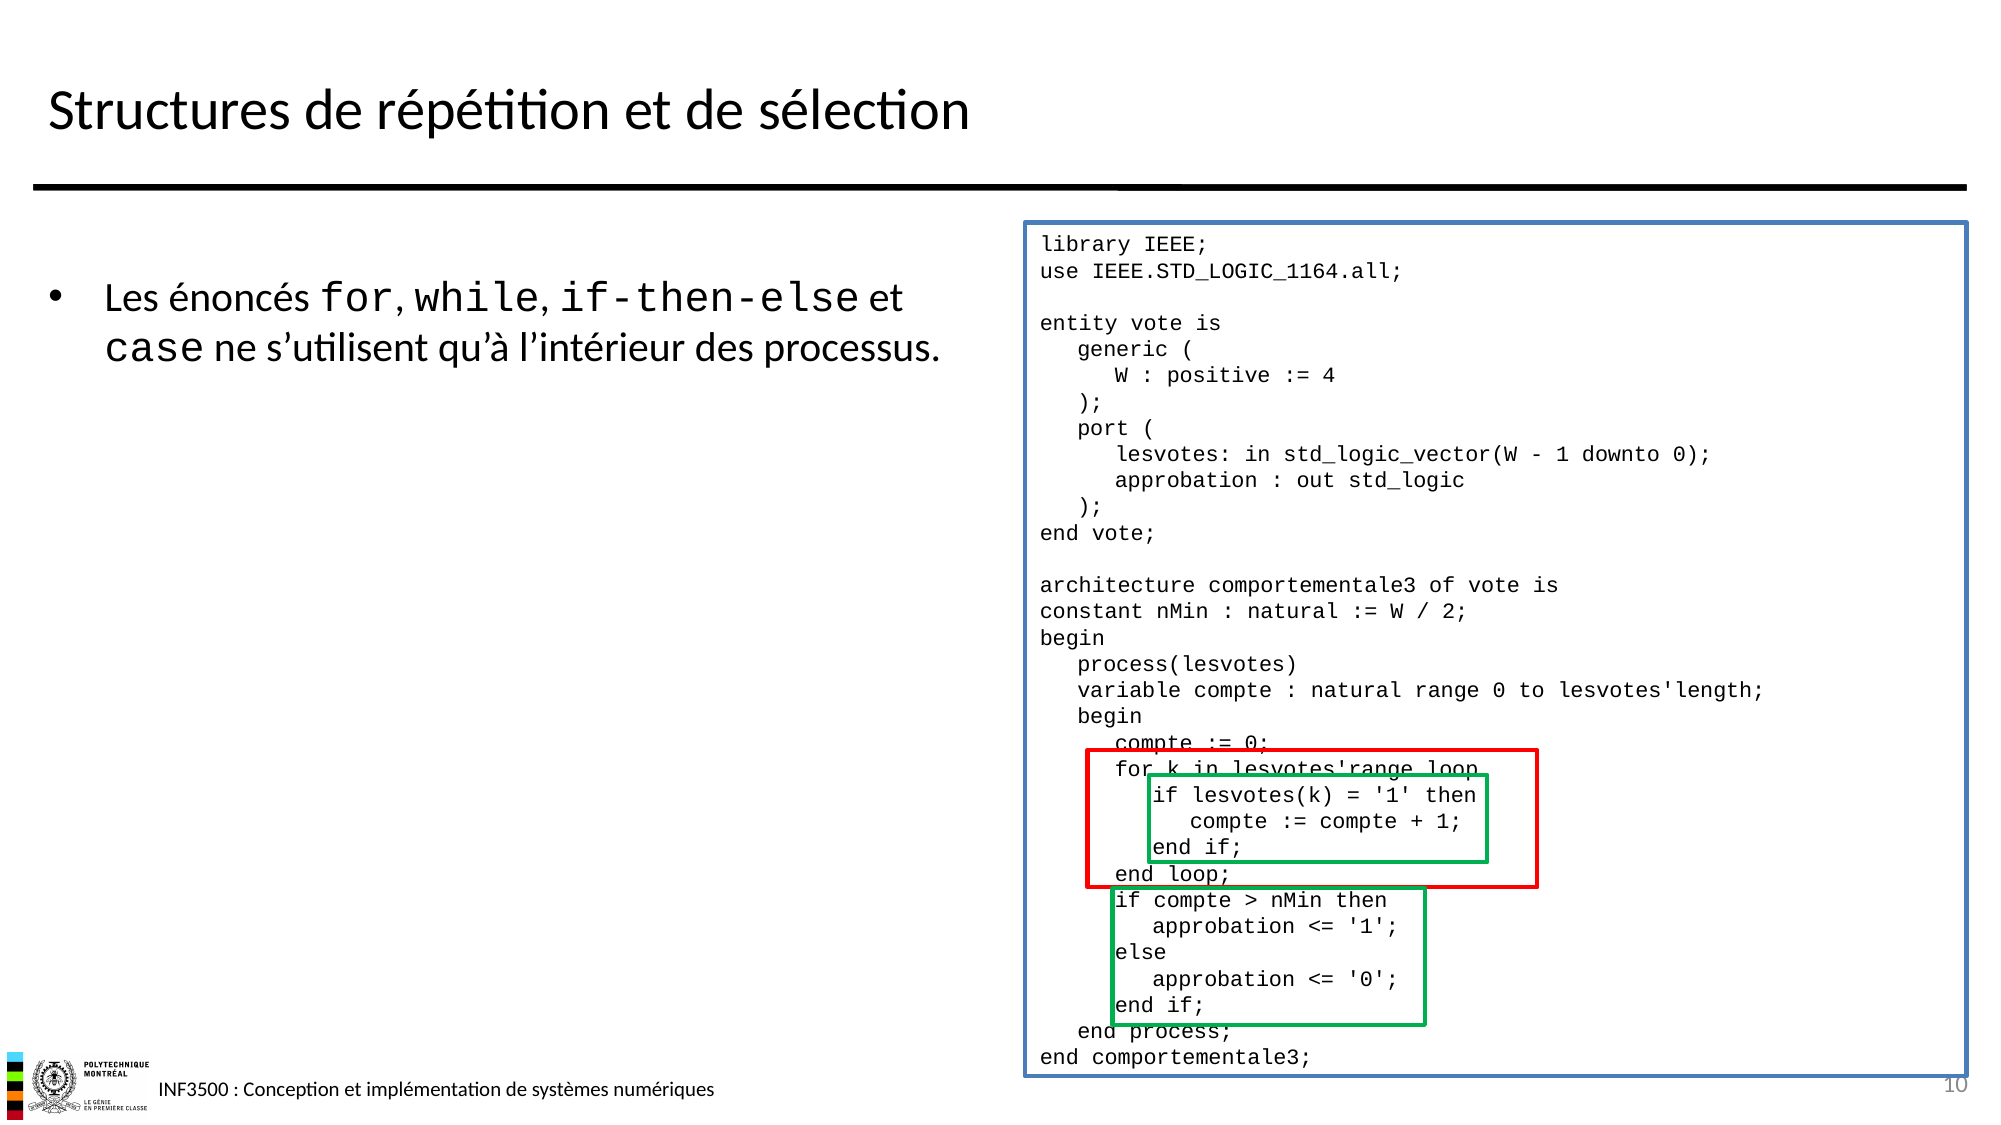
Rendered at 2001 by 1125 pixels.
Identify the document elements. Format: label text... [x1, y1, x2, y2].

list Les énoncés for, while, if-then-else et case ne s’utilisent qu’à l’intérieur des processus. [33, 262, 984, 1026]
text_box [1147, 773, 1489, 864]
picture [7, 1052, 149, 1120]
text_box library IEEE; use IEEE.STD_LOGIC_1164.all; entity vote is generic ( W : positive := 4 ); port ( lesvotes: in std_logic_vector(W - 1 downto 0); approbation : out std_logic ); end vote; architecture comportementale3 of vote is constant nMin : natural := W / 2; begin process(lesvotes) variable compte : natural range 0 to lesvotes'length; begin compte := 0; for k in lesvotes'range loop if lesvotes(k) = '1' then compte := compte + 1; end if; end loop; if compte > nMin then approbation <= '1'; else approbation <= '0'; end if; end process; end comportementale3; [1024, 222, 1967, 1077]
title Structures de répétition et de sélection [33, 24, 1967, 188]
slide_number 10 [1883, 1052, 1984, 1113]
text_box [1085, 748, 1539, 889]
text_box [1110, 886, 1427, 1027]
